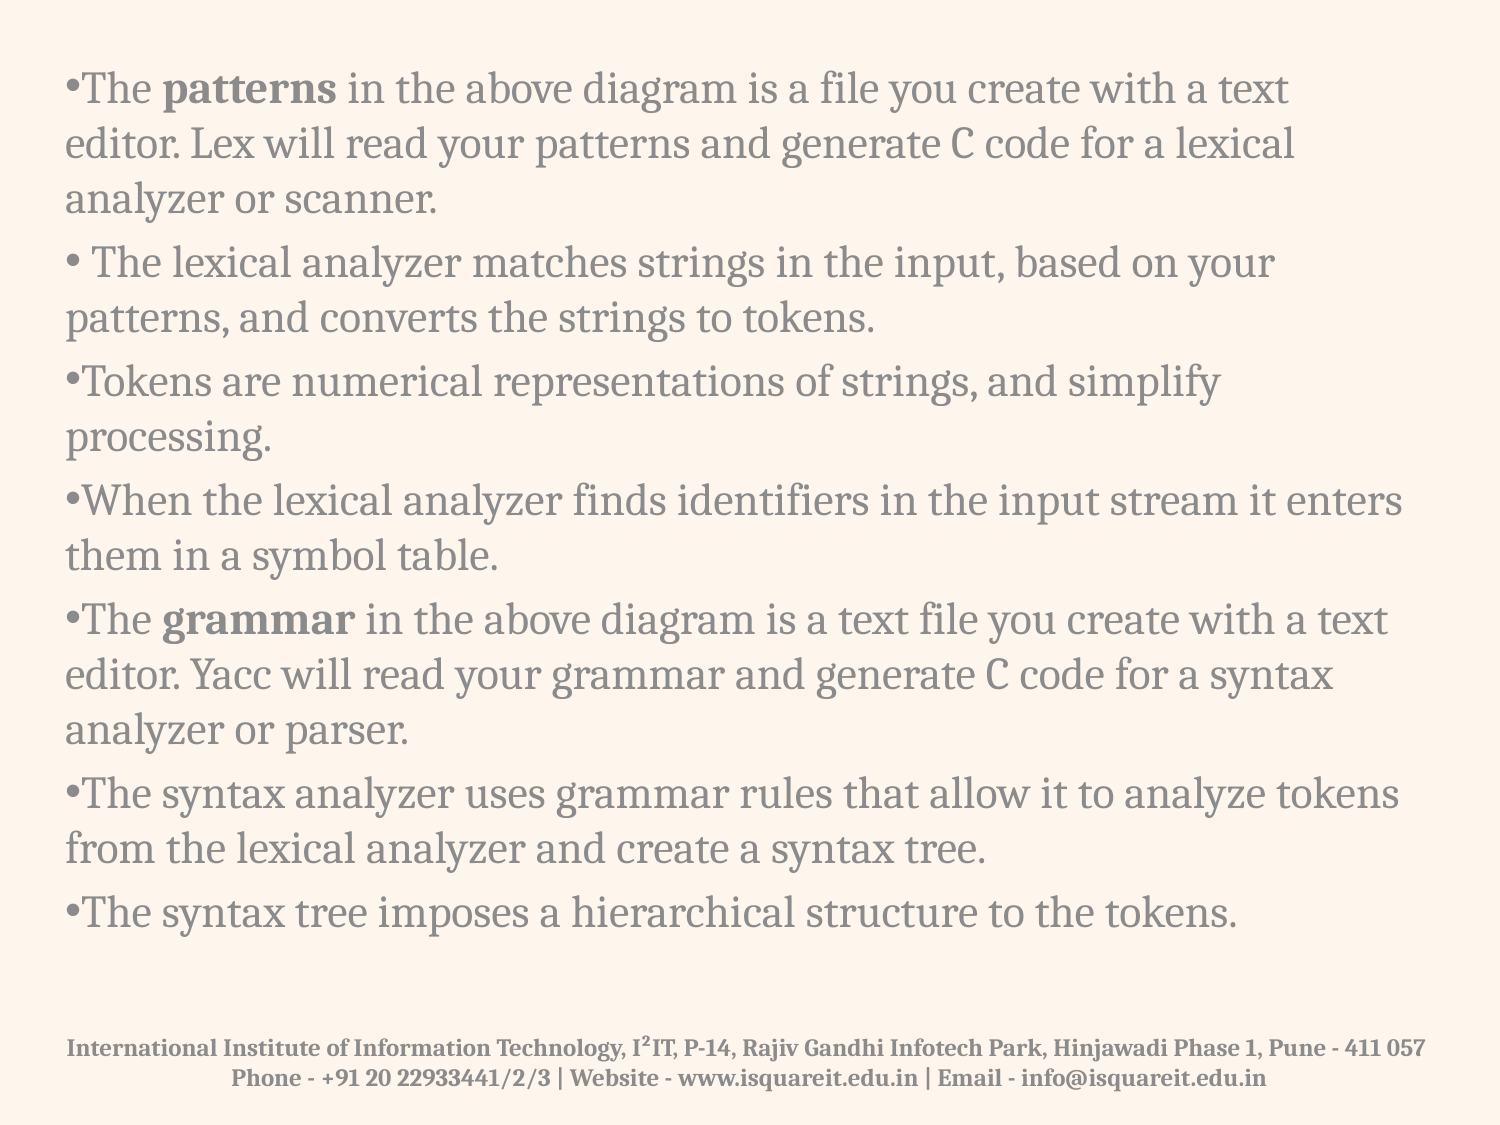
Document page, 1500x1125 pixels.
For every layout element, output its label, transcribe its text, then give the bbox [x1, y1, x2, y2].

footer International Institute of Information Technology, I²IT, P-14, Rajiv Gandhi Infotech Park, Hinjawadi Phase 1, Pune - 411 057 Phone - +91 20 22933441/2/3 | Website - www.isquareit.edu.in | Email - info@isquareit.edu.in [0, 1022, 1500, 1102]
text_box The patterns in the above diagram is a file you create with a text editor. Lex will read your patterns and generate C code for a lexical analyzer or scanner. The lexical analyzer matches strings in the input, based on your patterns, and converts the strings to tokens. Tokens are numerical representations of strings, and simplify processing. When the lexical analyzer finds identifiers in the input stream it enters them in a symbol table. The grammar in the above diagram is a text file you create with a text editor. Yacc will read your grammar and generate C code for a syntax analyzer or parser. The syntax analyzer uses grammar rules that allow it to analyze tokens from the lexical analyzer and create a syntax tree. The syntax tree imposes a hierarchical structure to the tokens. [50, 49, 1425, 1088]
